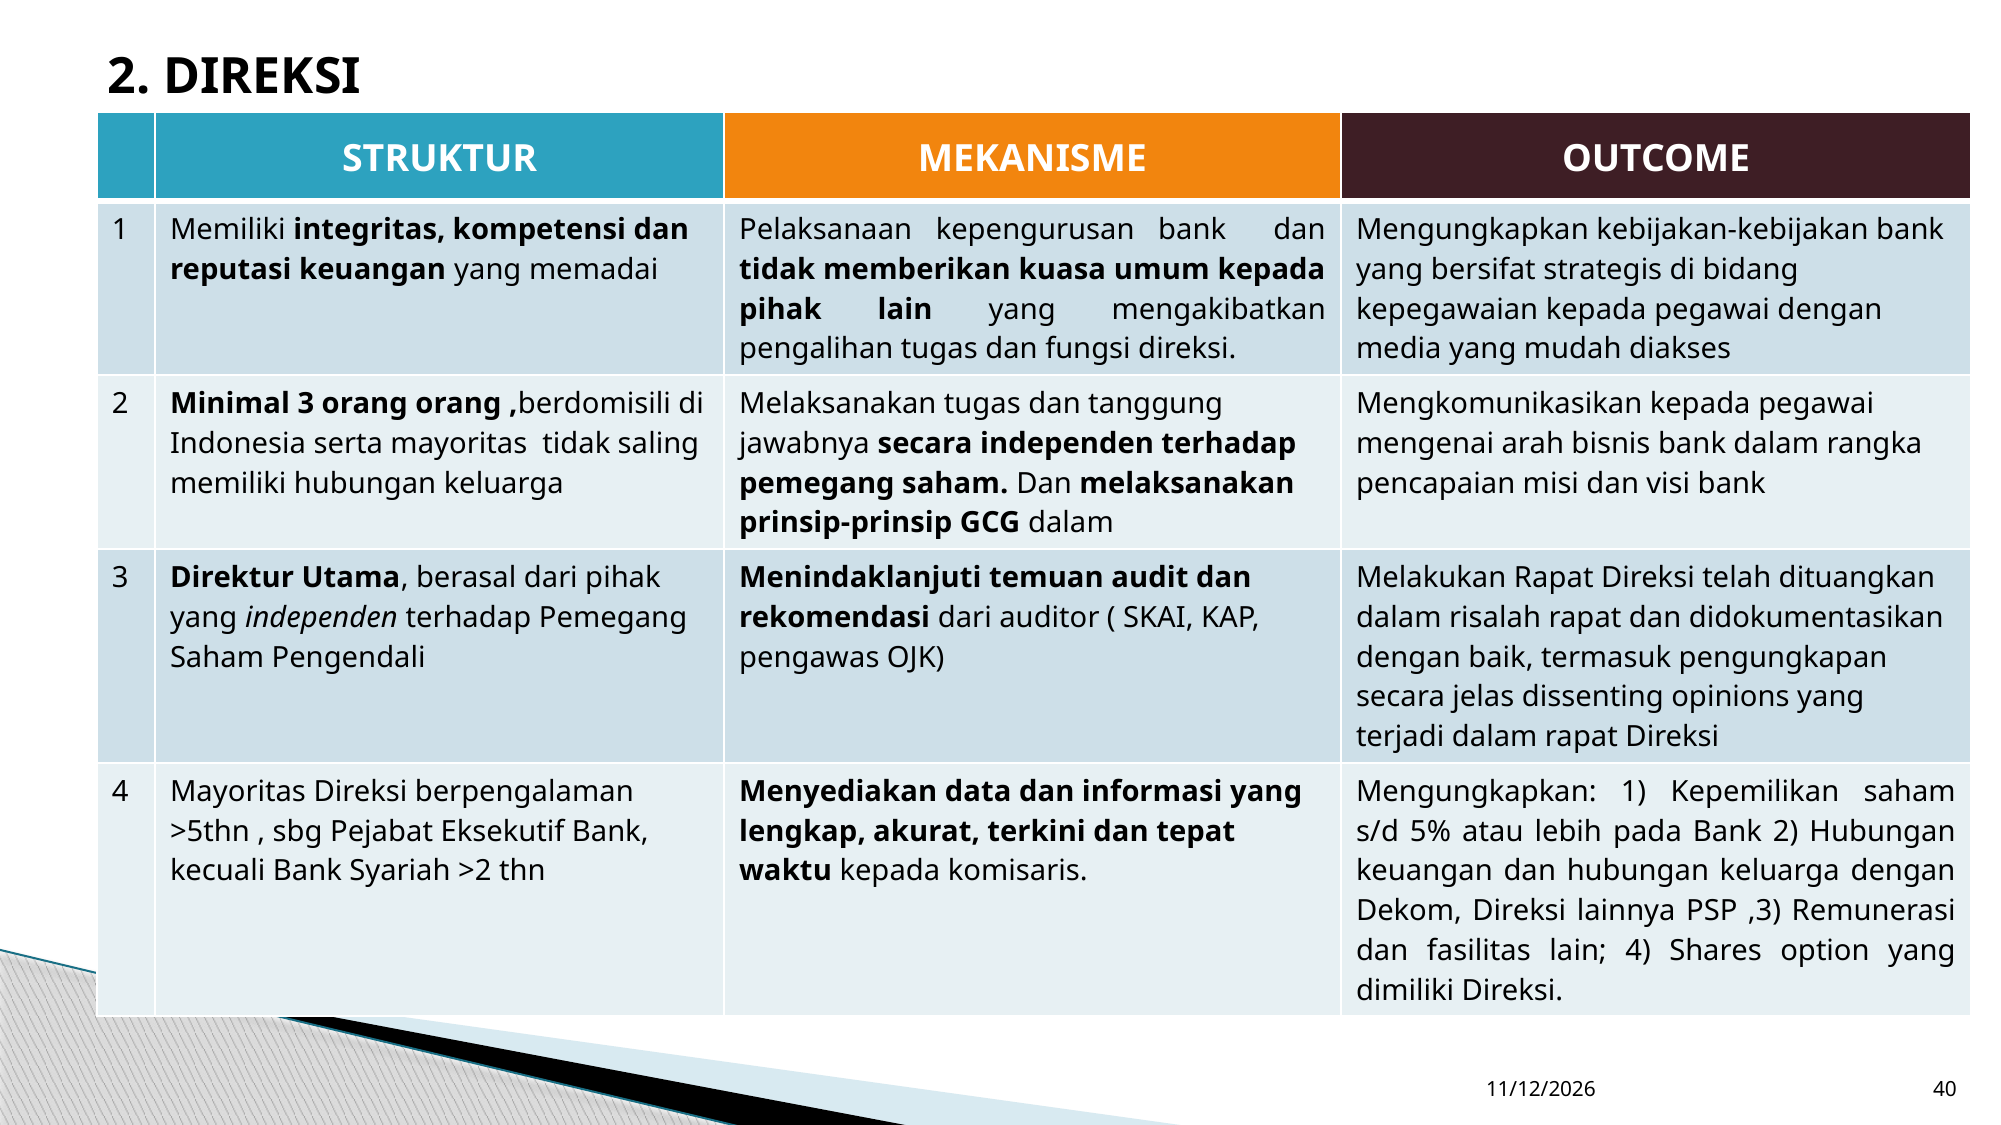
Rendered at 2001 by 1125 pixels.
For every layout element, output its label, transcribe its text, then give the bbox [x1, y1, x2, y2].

table_header OUTCOME [1342, 113, 1970, 198]
table_header STRUKTUR [156, 113, 723, 198]
table_cell Mengungkapkan: 1) Kepemilikan saham s/d 5% atau lebih pada Bank 2) Hubungan keuangan dan hubungan keluarga dengan Dekom, Direksi lainnya PSP ,3) Remunerasi dan fasilitas lain; 4) Shares option yang dimiliki Direksi. [1342, 764, 1970, 1015]
table_cell 4 [98, 764, 154, 1015]
table_cell Minimal 3 orang orang ,berdomisili di Indonesia serta mayoritas tidak saling memiliki hubungan keluarga [156, 376, 723, 548]
table_cell Pelaksanaan kepengurusan bank dan tidak memberikan kuasa umum kepada pihak lain yang mengakibatkan pengalihan tugas dan fungsi direksi. [725, 204, 1340, 374]
table_cell 1 [98, 204, 154, 374]
table_cell 3 [98, 550, 154, 762]
table_cell Mengkomunikasikan kepada pegawai mengenai arah bisnis bank dalam rangka pencapaian misi dan visi bank [1342, 376, 1970, 548]
slide_number 40 [1891, 1051, 1972, 1112]
table_cell 2 [98, 376, 154, 548]
table_cell Melaksanakan tugas dan tanggung jawabnya secara independen terhadap pemegang saham. Dan melaksanakan prinsip-prinsip GCG dalam [725, 376, 1340, 548]
table_cell Mayoritas Direksi berpengalaman >5thn , sbg Pejabat Eksekutif Bank, kecuali Bank Syariah >2 thn [156, 764, 723, 1015]
table_cell Memiliki integritas, kompetensi dan reputasi keuangan yang memadai [156, 204, 723, 374]
table_cell Melakukan Rapat Direksi telah dituangkan dalam risalah rapat dan didokumentasikan dengan baik, termasuk pengungkapan secara jelas dissenting opinions yang terjadi dalam rapat Direksi [1342, 550, 1970, 762]
table_cell Direktur Utama, berasal dari pihak yang independen terhadap Pemegang Saham Pengendali [156, 550, 723, 762]
table_cell Menyediakan data dan informasi yang lengkap, akurat, terkini dan tepat waktu kepada komisaris. [725, 764, 1340, 1015]
text_box 2. DIREKSI [92, 36, 403, 112]
table_cell Menindaklanjuti temuan audit dan rekomendasi dari auditor ( SKAI, KAP, pengawas OJK) [725, 550, 1340, 762]
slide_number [1471, 1051, 1891, 1112]
table_header MEKANISME [725, 113, 1340, 198]
table_header [98, 113, 154, 198]
table_cell Mengungkapkan kebijakan-kebijakan bank yang bersifat strategis di bidang kepegawaian kepada pegawai dengan media yang mudah diakses [1342, 204, 1970, 374]
